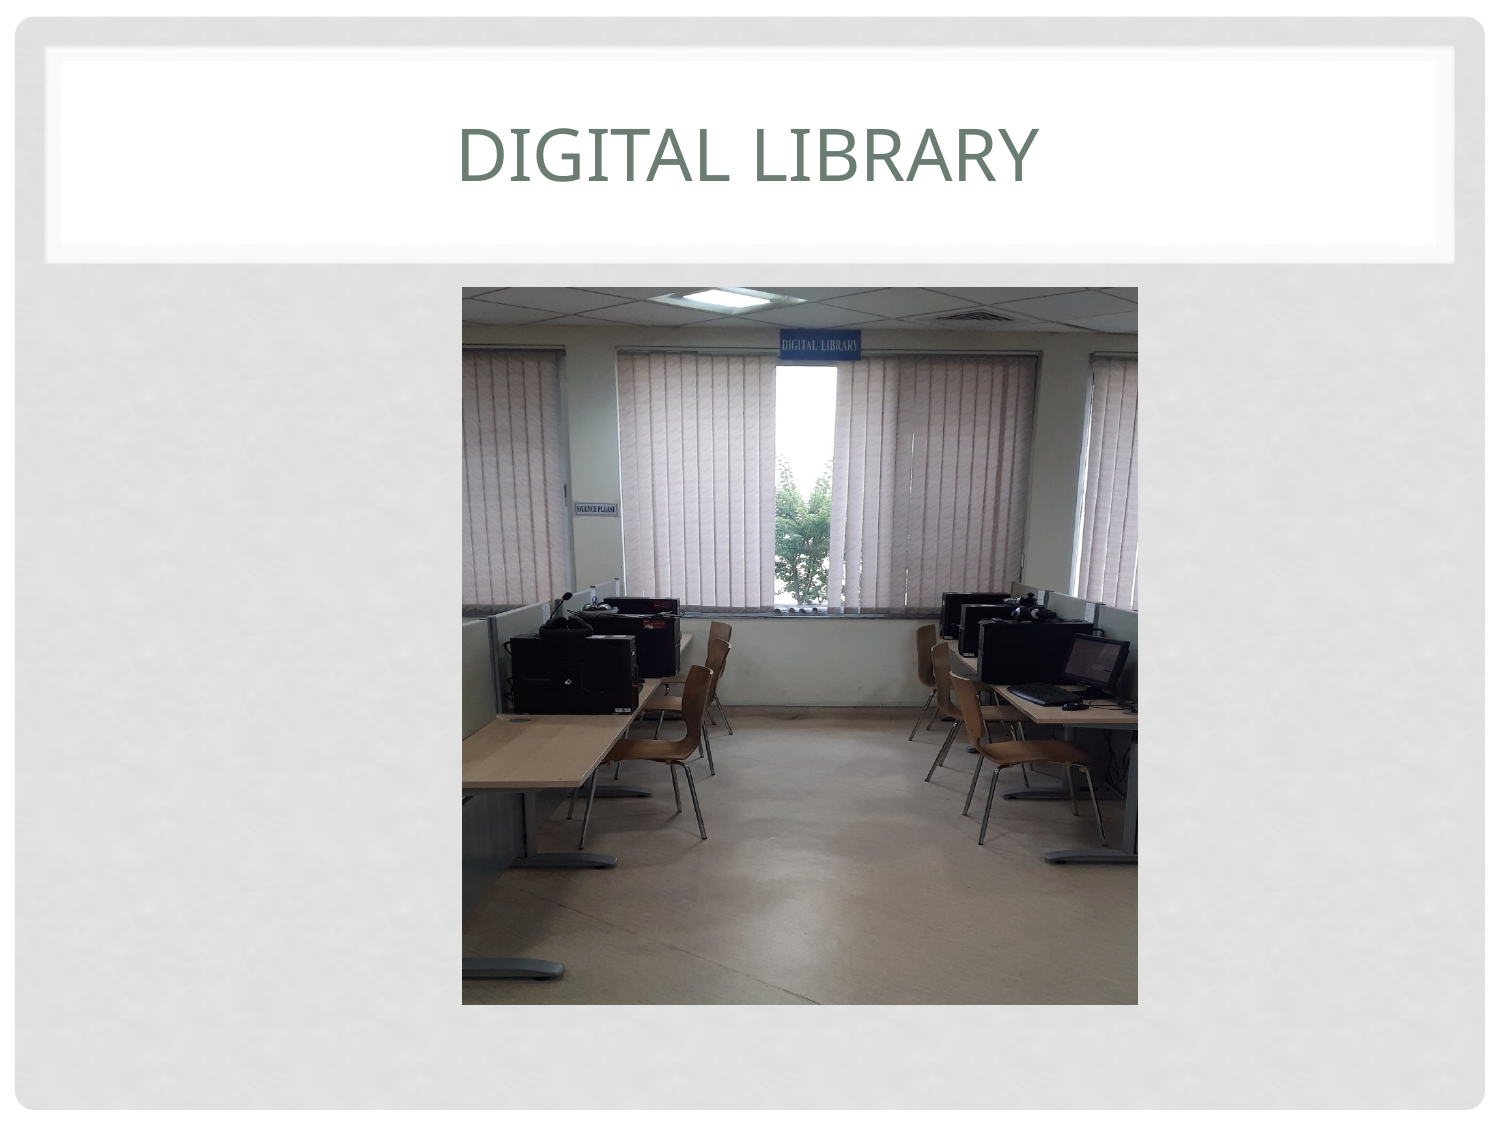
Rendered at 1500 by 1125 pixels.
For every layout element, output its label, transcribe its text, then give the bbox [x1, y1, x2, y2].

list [462, 287, 1138, 1006]
title Digital library [69, 66, 1425, 238]
